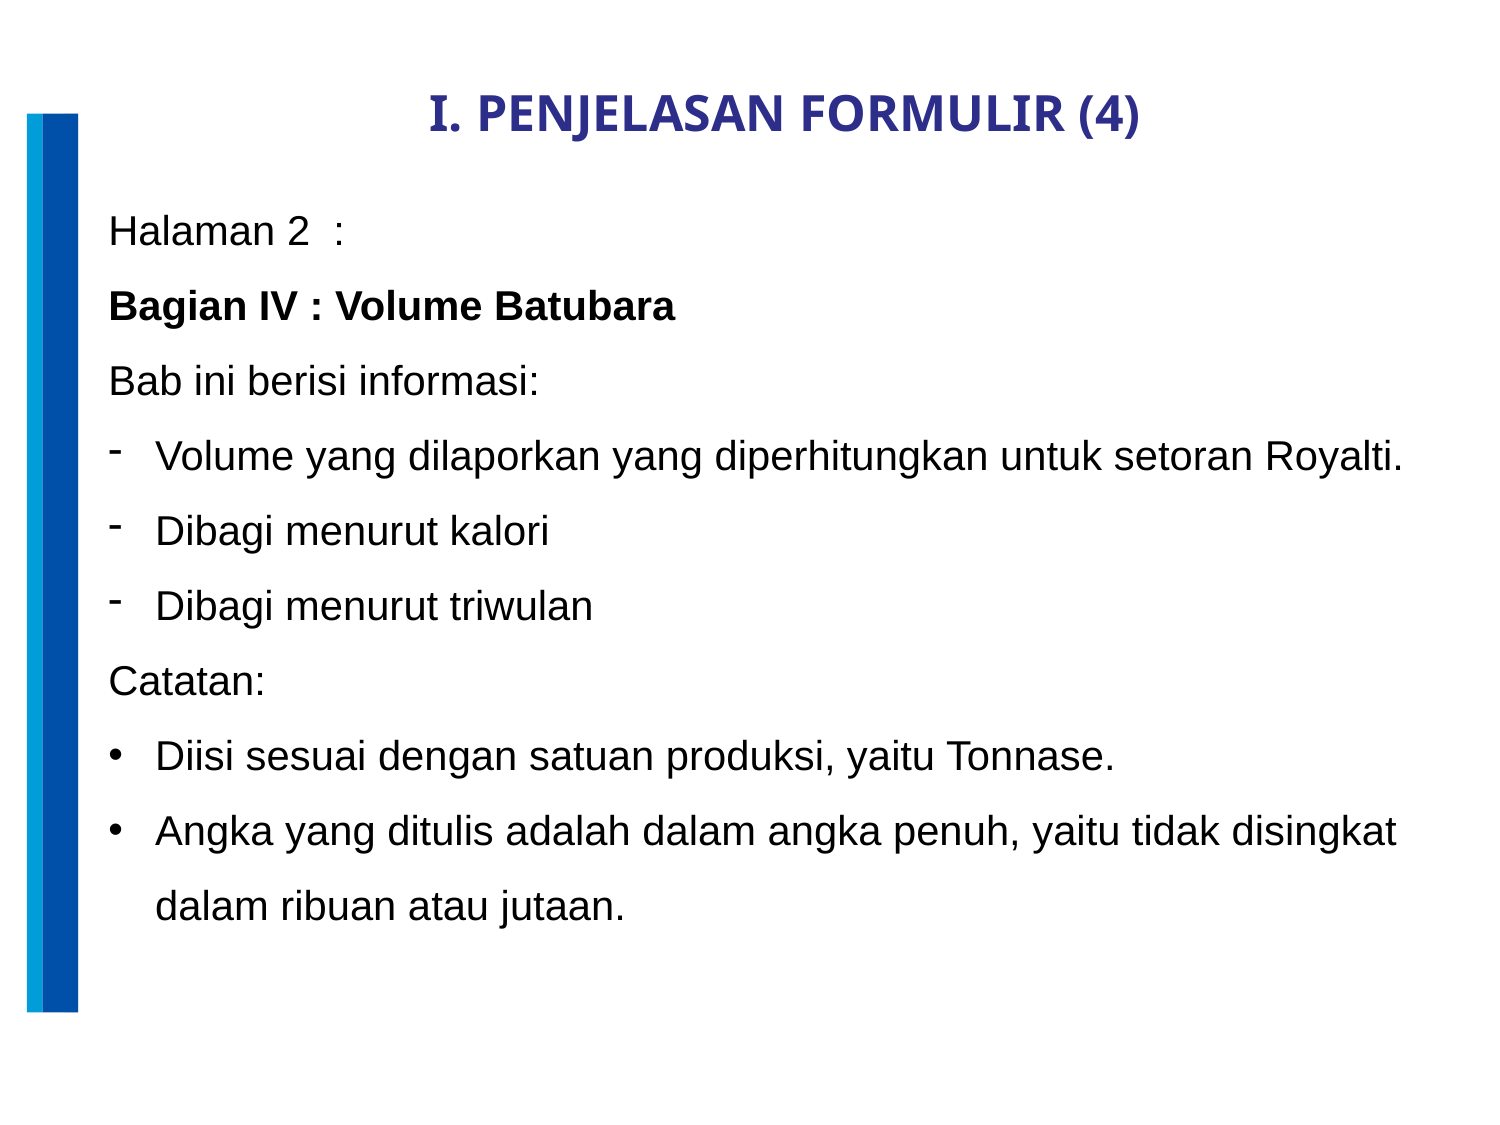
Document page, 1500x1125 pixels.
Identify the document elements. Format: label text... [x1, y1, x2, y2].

text_box [43, 113, 79, 1013]
text_box I. PENJELASAN FORMULIR (4) [123, 30, 1447, 149]
text_box Halaman 2 : Bagian IV : Volume Batubara Bab ini berisi informasi: Volume yang dilaporkan yang diperhitungkan untuk setoran Royalti. Dibagi menurut kalori Dibagi menurut triwulan Catatan: Diisi sesuai dengan satuan produksi, yaitu Tonnase. Angka yang ditulis adalah dalam angka penuh, yaitu tidak disingkat dalam ribuan atau jutaan. [93, 171, 1447, 1125]
text_box [26, 113, 43, 1013]
